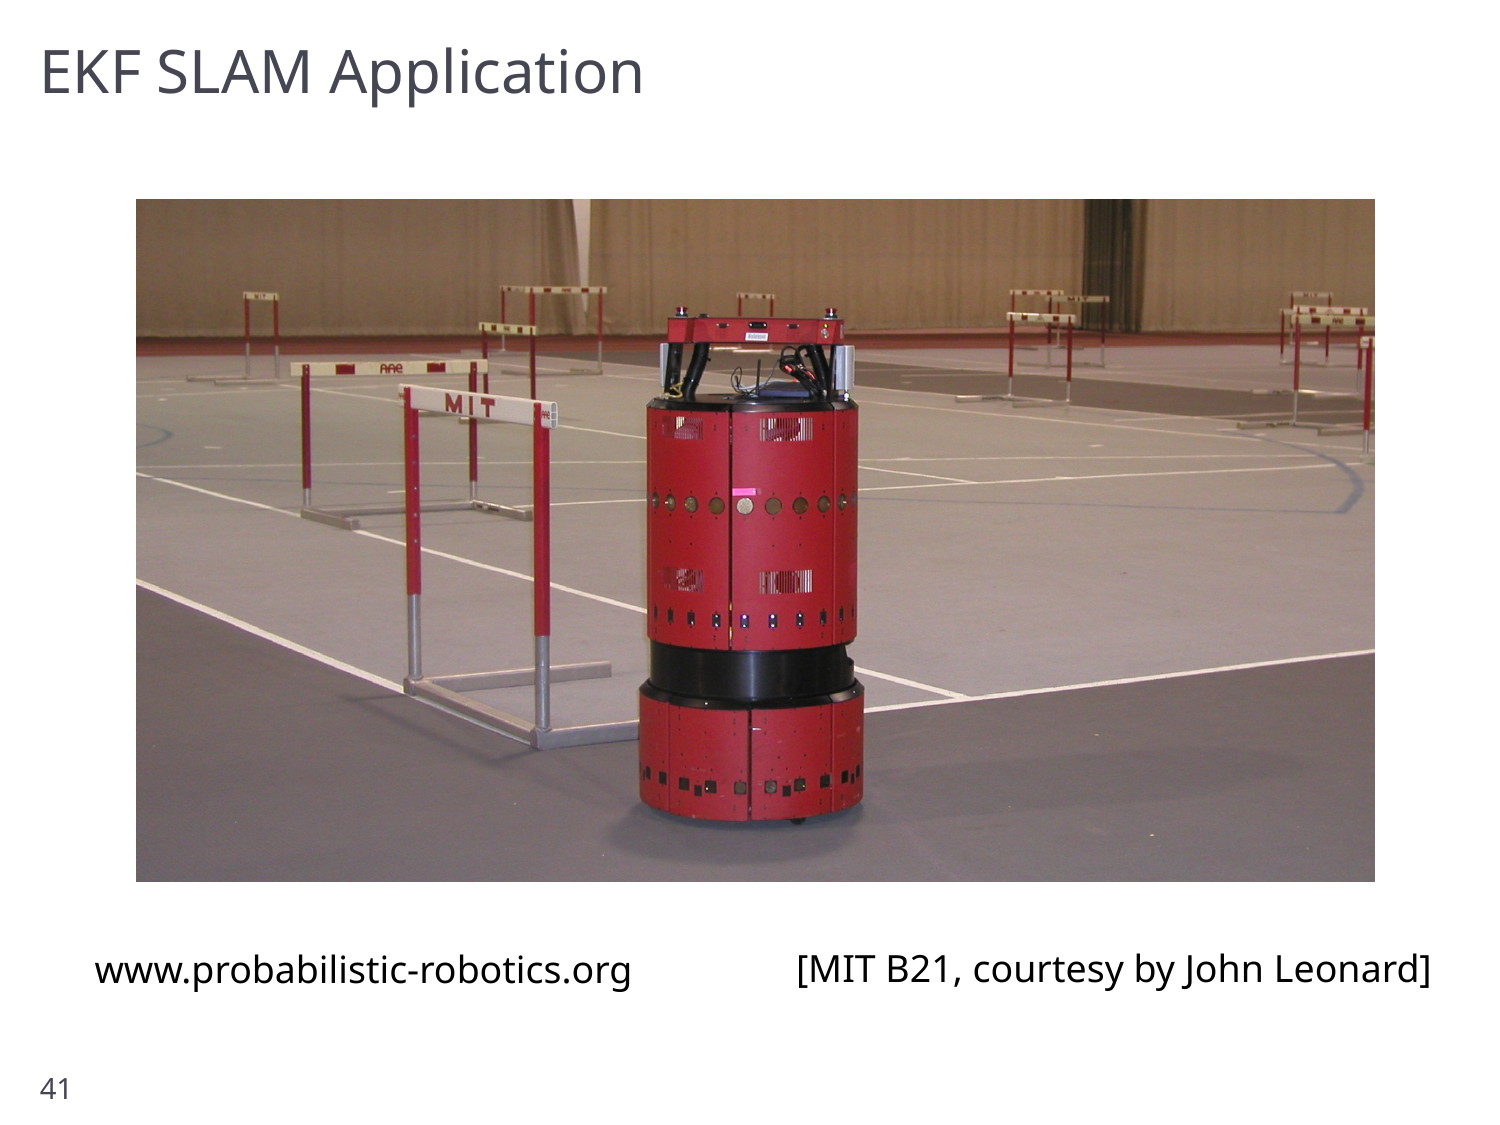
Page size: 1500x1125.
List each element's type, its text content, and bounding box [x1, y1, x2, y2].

text_box [MIT B21, courtesy by John Leonard] [781, 937, 1448, 998]
picture [136, 199, 1376, 882]
title EKF SLAM Application [24, 24, 1475, 113]
slide_number 41 [24, 1062, 350, 1103]
text_box www.probabilistic-robotics.org [79, 938, 648, 999]
